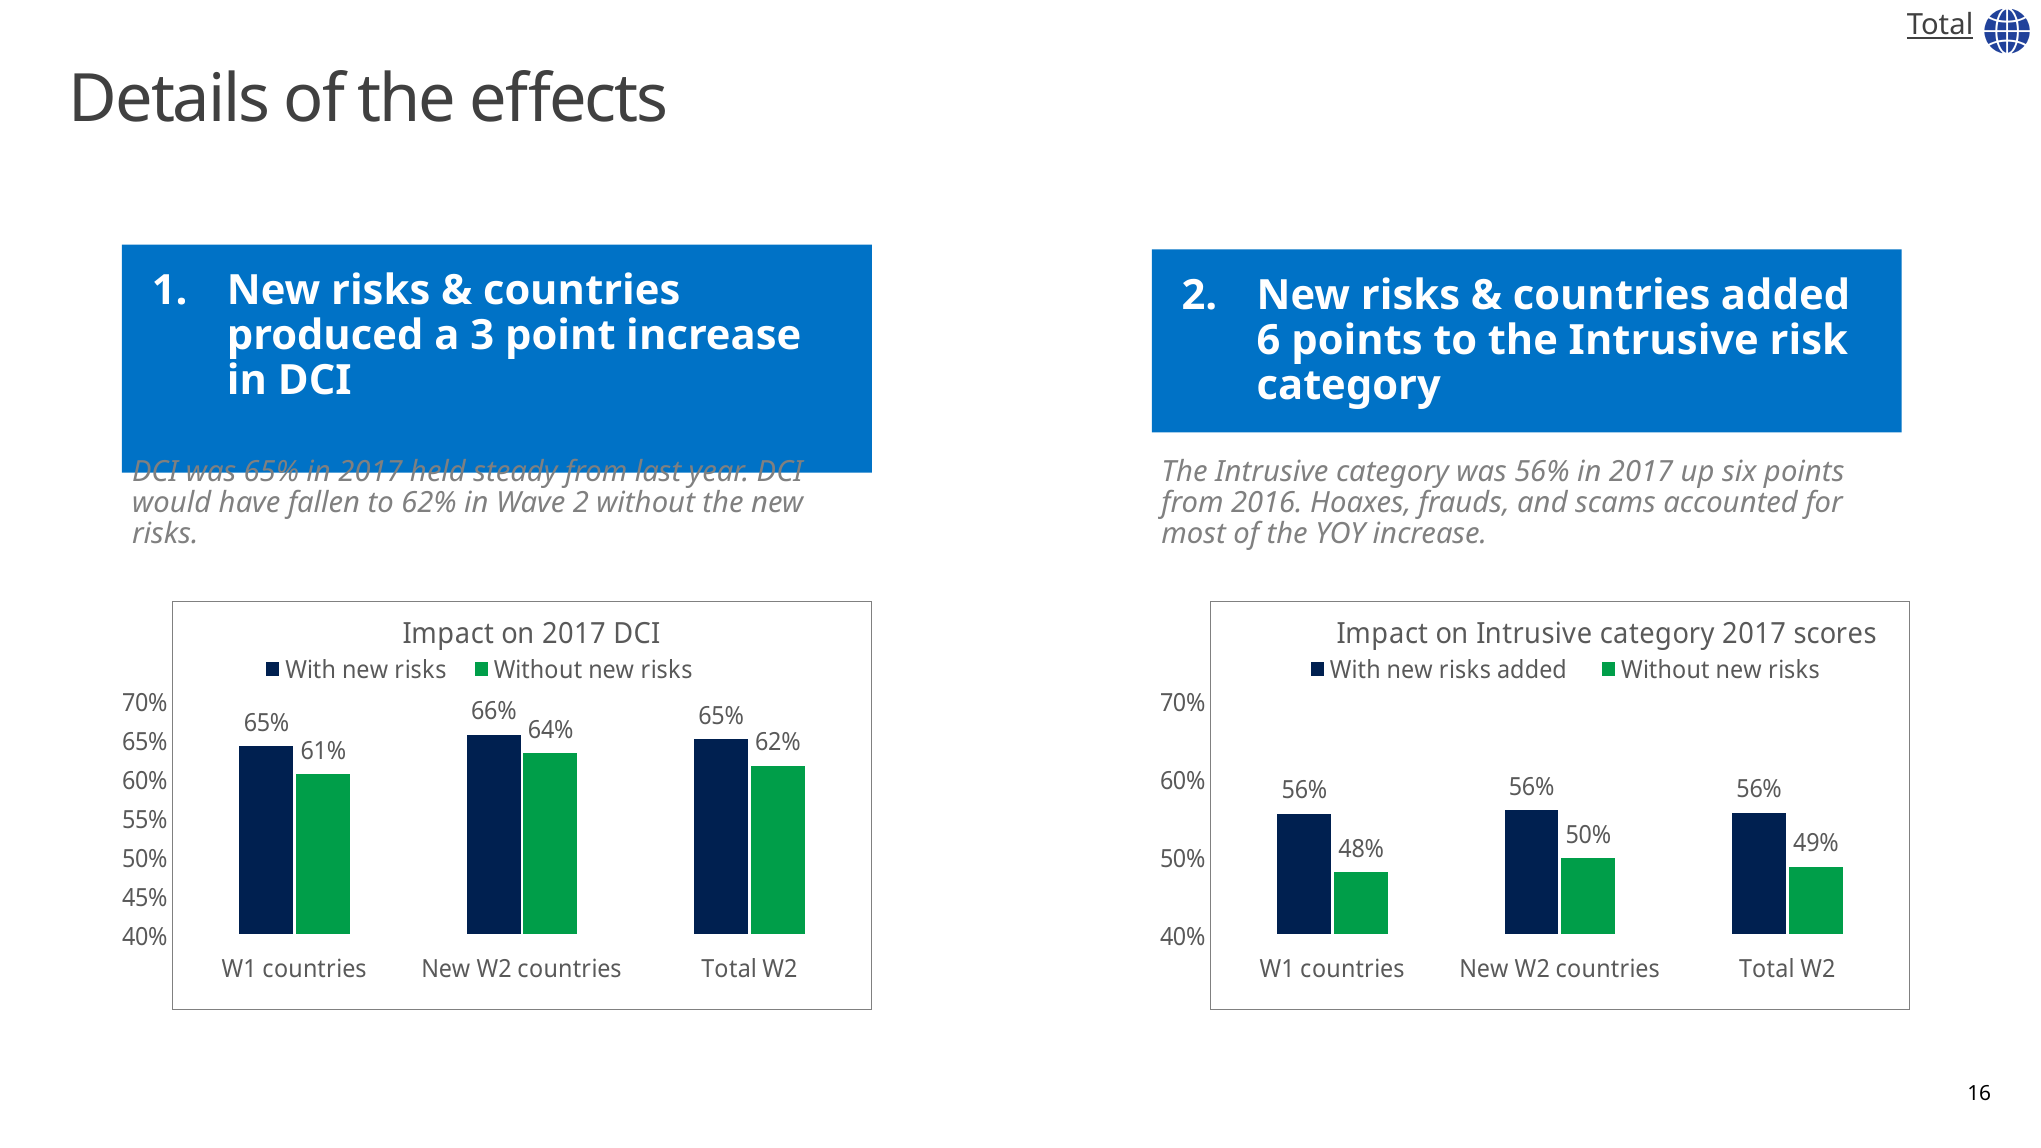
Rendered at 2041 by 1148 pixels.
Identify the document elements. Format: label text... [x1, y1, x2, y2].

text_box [1878, 0, 2030, 75]
title Details of the effects [45, 48, 1996, 199]
slide_number 16 [1530, 1063, 2007, 1125]
text_box The Intrusive category was 56% in 2017 up six points from 2016. Hoaxes, frauds, and scams accounted for most of the YOY increase. [1131, 431, 1927, 575]
text_box DCI was 65% in 2017 held steady from last year. DCI would have fallen to 62% in Wave 2 without the new risks. [101, 431, 899, 575]
text_box New risks & countries added 6 points to the Intrusive risk category [1151, 249, 1902, 431]
chart [1159, 600, 1911, 1011]
chart [121, 600, 873, 1011]
text_box New risks & countries produced a 3 point increase in DCI [121, 244, 872, 431]
